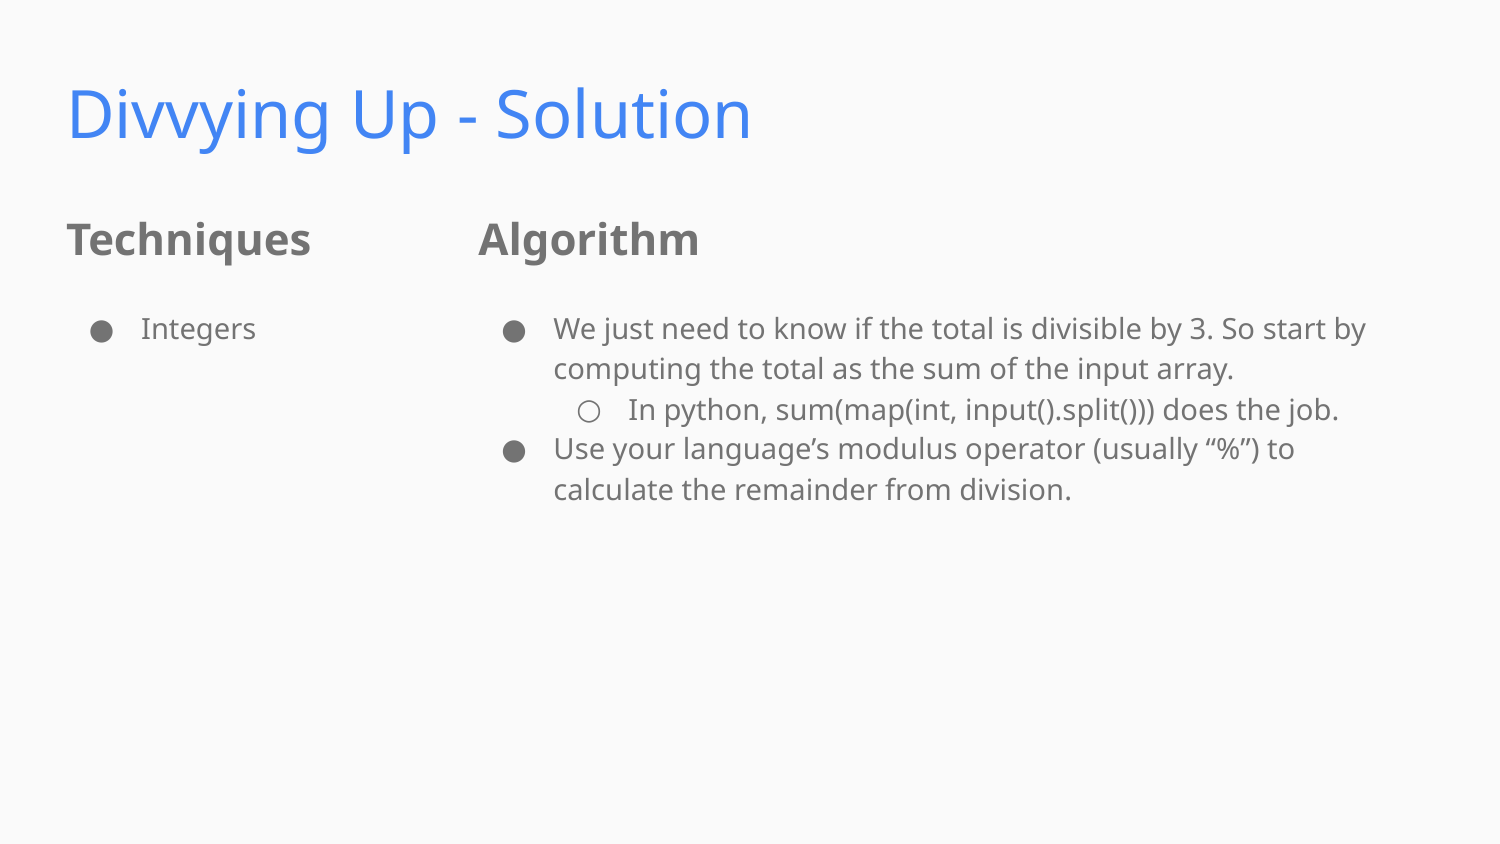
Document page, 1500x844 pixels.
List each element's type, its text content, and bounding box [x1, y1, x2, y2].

title Divvying Up - Solution [51, 64, 1449, 167]
list Algorithm [463, 189, 1449, 286]
list Integers [51, 290, 463, 787]
list We just need to know if the total is divisible by 3. So start by computing the total as the sum of the input array. In python, sum(map(int, input().split())) does the job. Use your language’s modulus operator (usually “%”) to calculate the remainder from division. [463, 290, 1431, 787]
list Techniques [51, 189, 447, 286]
